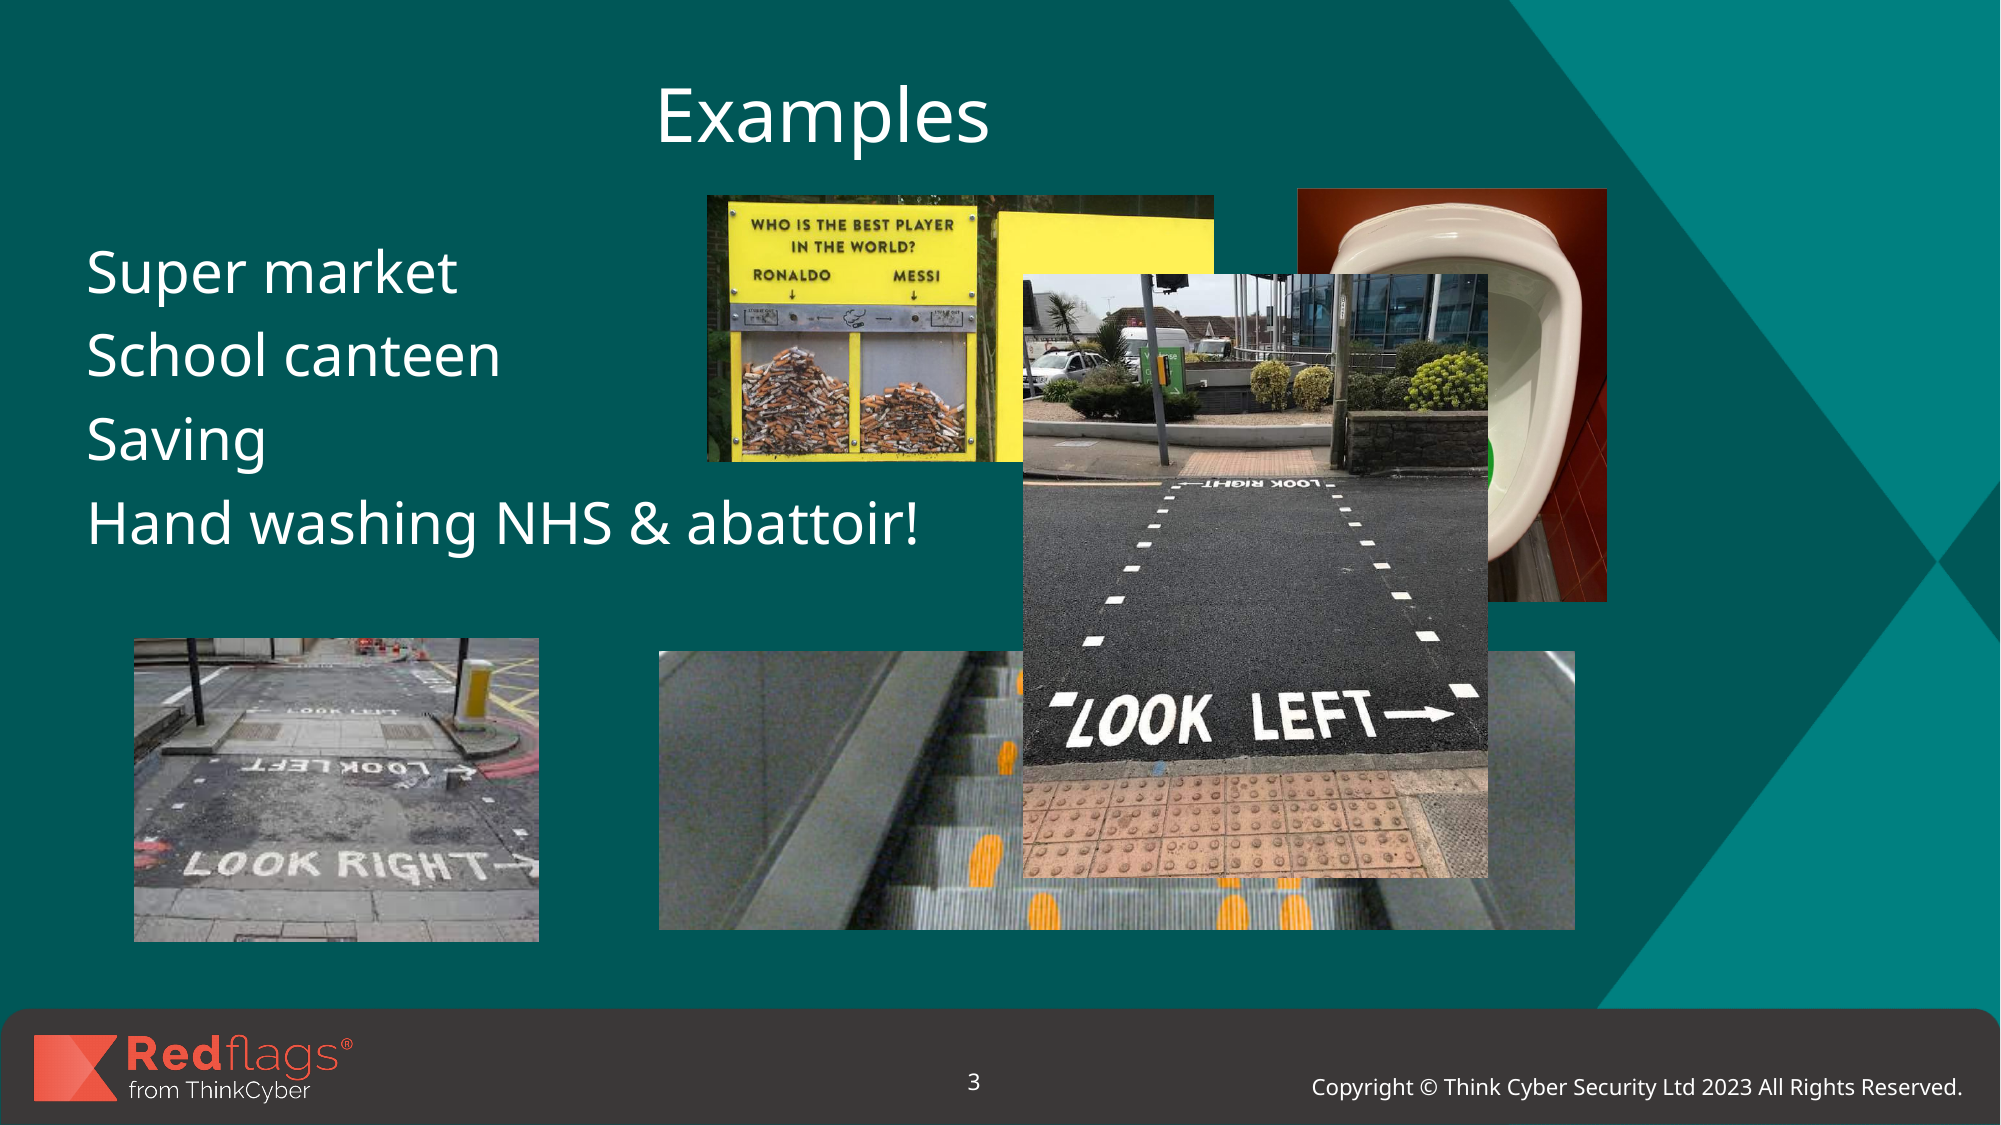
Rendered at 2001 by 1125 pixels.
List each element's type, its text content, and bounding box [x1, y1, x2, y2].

picture [0, 0, 2001, 1125]
slide_number 3 [749, 1053, 1200, 1114]
list Super market School canteen Saving Hand washing NHS & abattoir! [71, 235, 1797, 1002]
title Examples [71, 41, 1575, 195]
